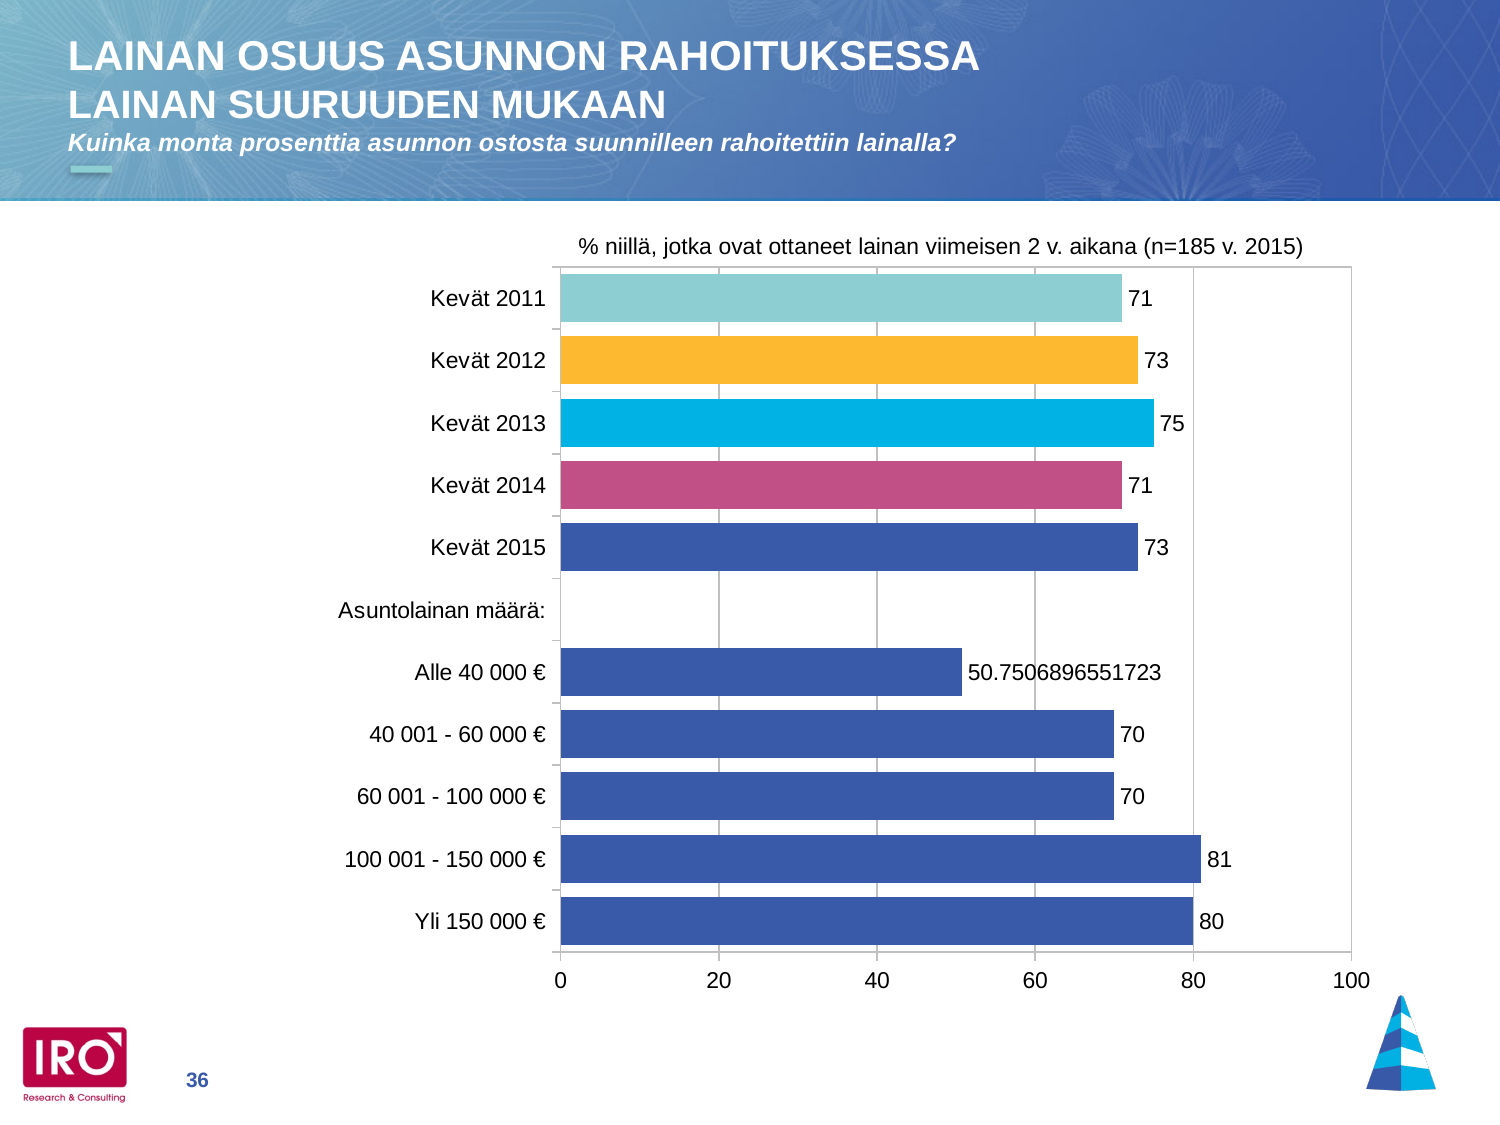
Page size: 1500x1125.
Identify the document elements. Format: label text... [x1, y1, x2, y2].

chart [0, 252, 1500, 1125]
text_box % niillä, jotka ovat ottaneet lainan viimeisen 2 v. aikana (n=185 v. 2015) [563, 221, 1500, 252]
picture [0, 0, 1500, 201]
text_box LAINAN OSUUS ASUNNON RAHOITUKSESSA LAINAN SUURUUDEN MUKAAN Kuinka monta prosenttia asunnon ostosta suunnilleen rahoitettiin lainalla? [53, 18, 1500, 167]
